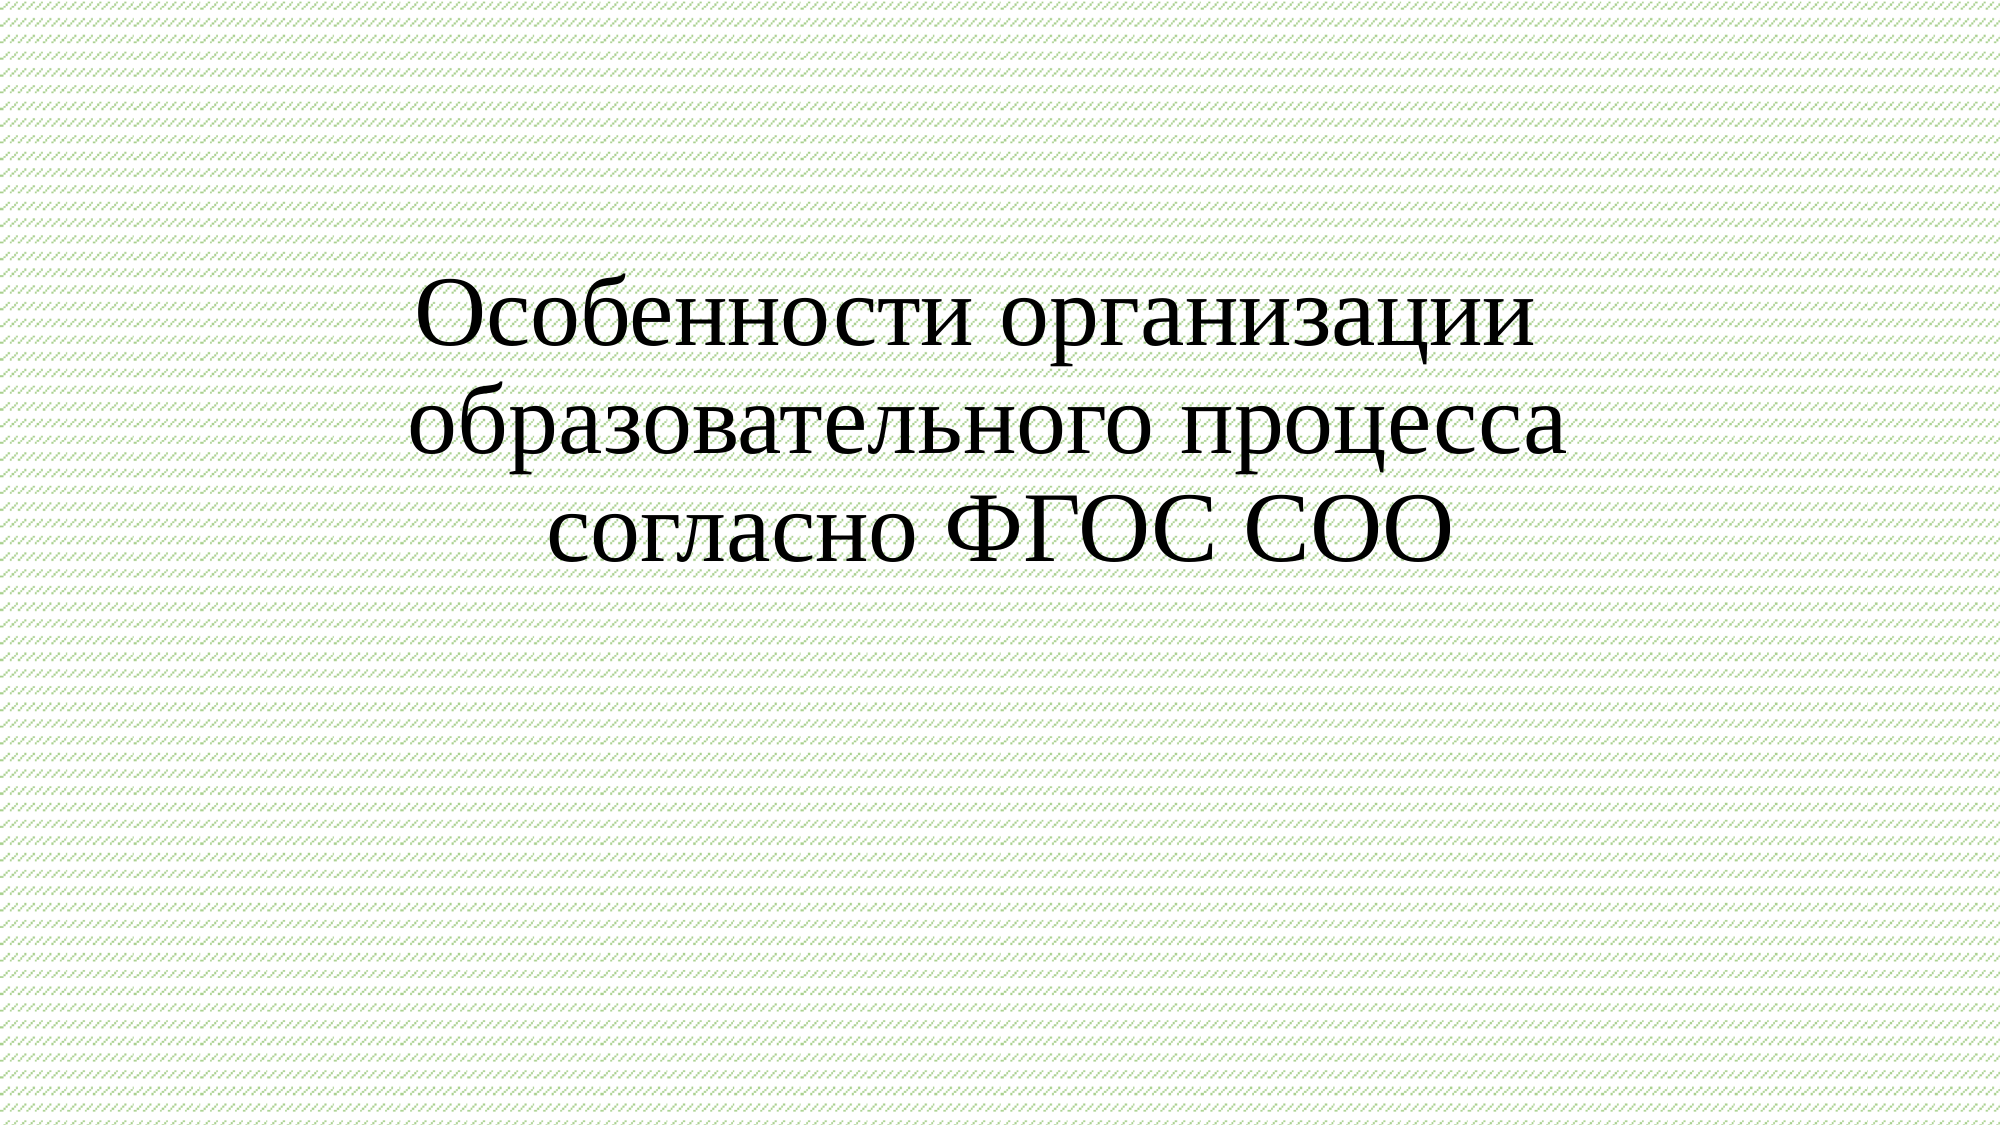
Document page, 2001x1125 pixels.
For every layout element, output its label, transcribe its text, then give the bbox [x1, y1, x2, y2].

title Особенности организации образовательного процесса согласно ФГОС СОО [403, 242, 1572, 582]
picture [0, 0, 2000, 1125]
